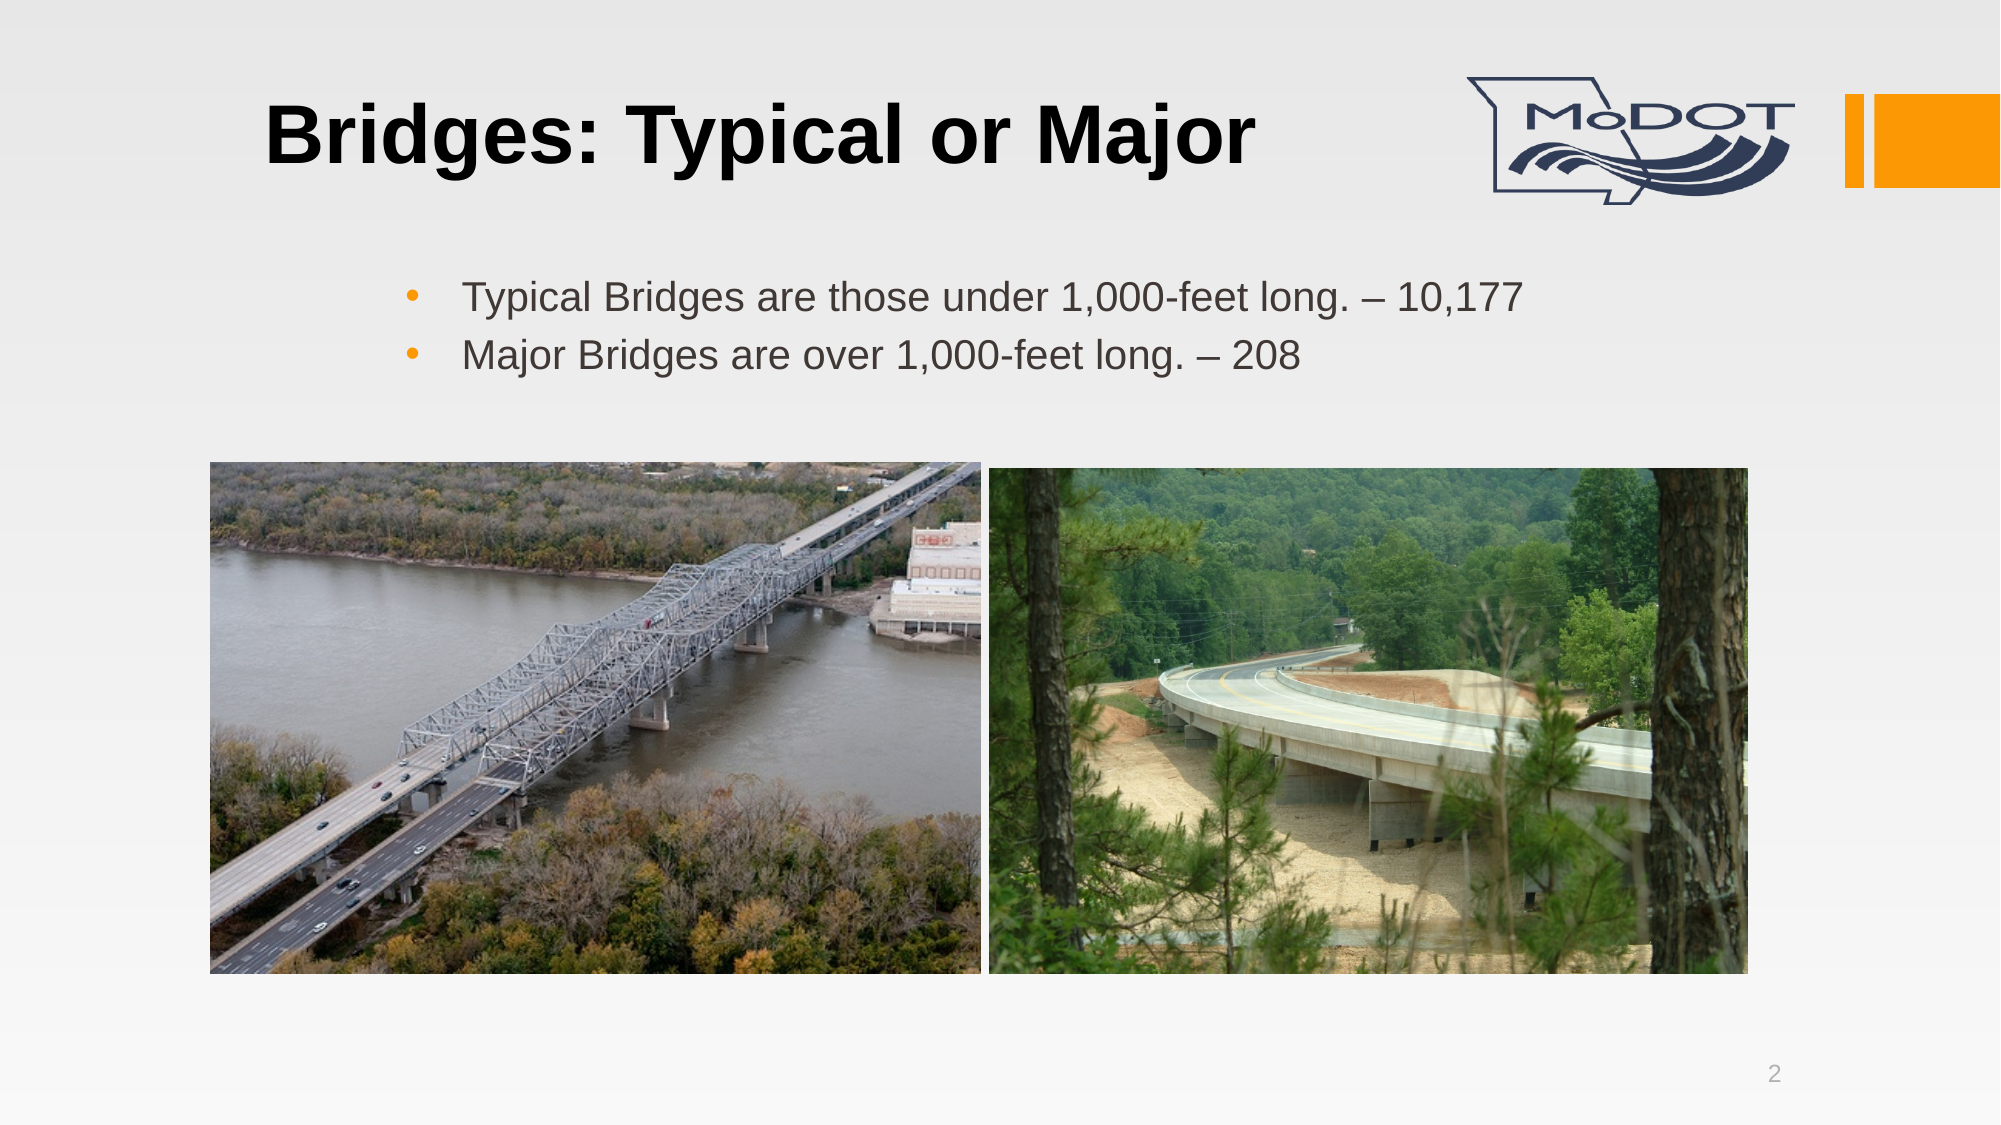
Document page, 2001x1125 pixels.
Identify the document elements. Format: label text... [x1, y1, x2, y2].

picture [1466, 77, 1795, 205]
slide_number 2 [1566, 1042, 1797, 1103]
picture [988, 467, 1749, 975]
list Typical Bridges are those under 1,000-feet long. – 10,177 Major Bridges are over 1,000-feet long. – 208 [382, 262, 1583, 438]
picture [209, 461, 982, 975]
title Bridges: Typical or Major [249, 50, 1296, 188]
